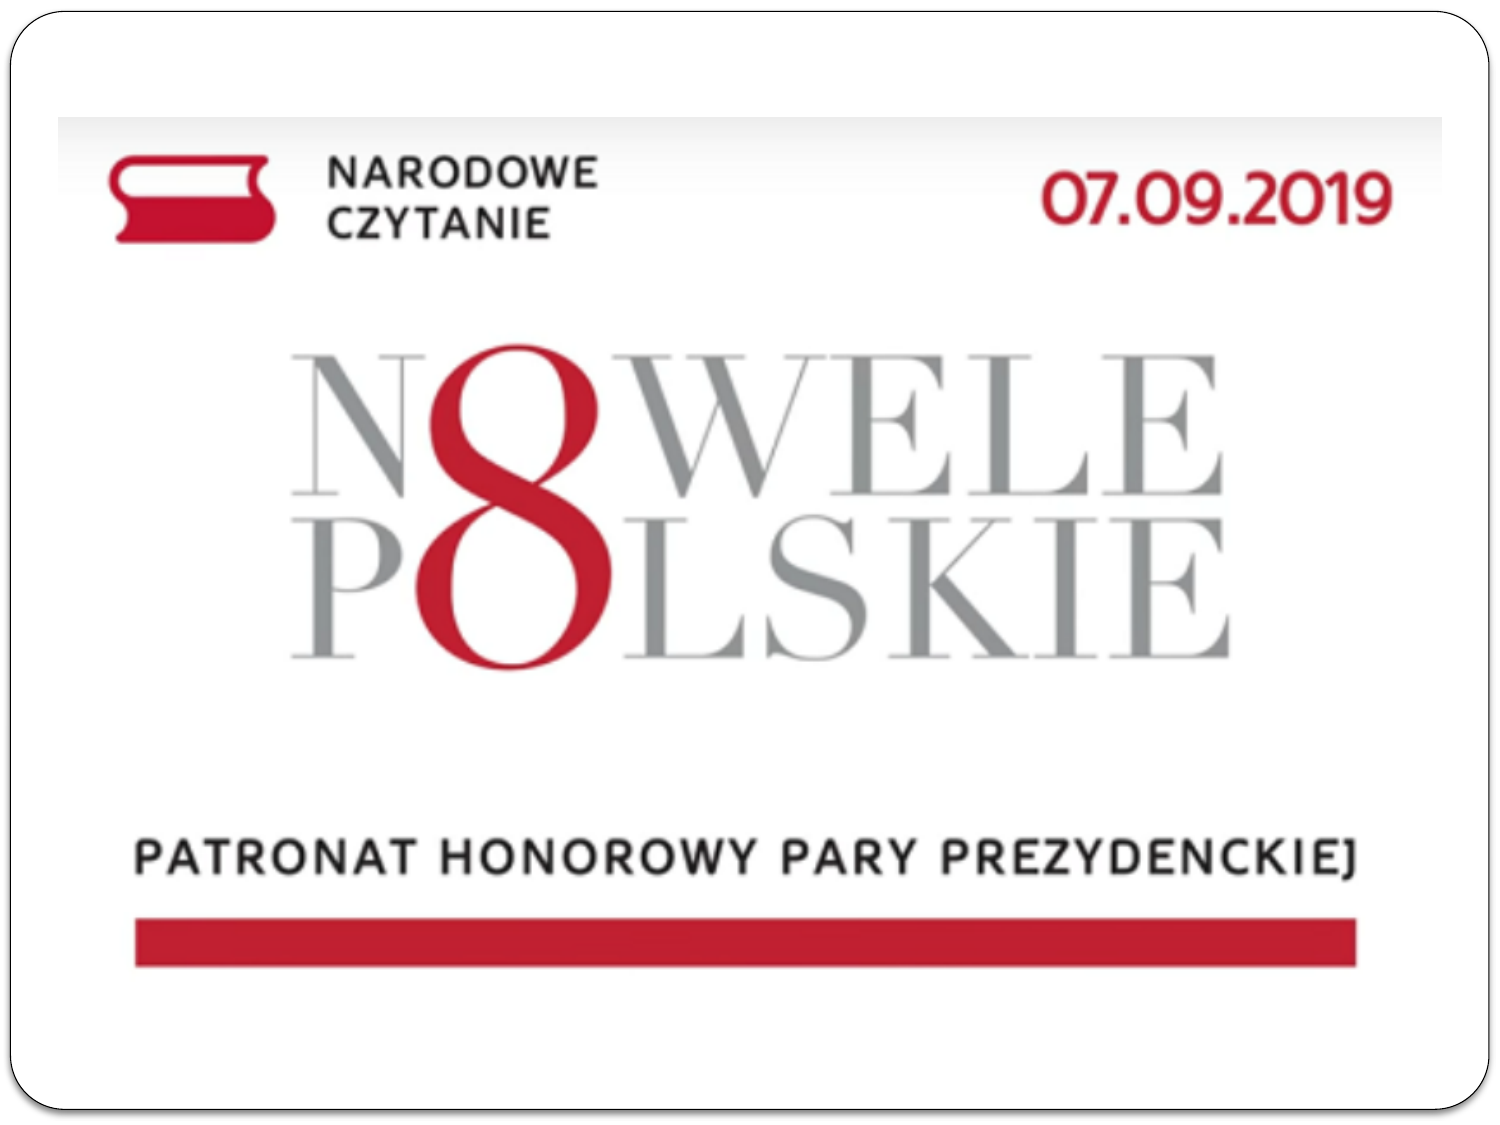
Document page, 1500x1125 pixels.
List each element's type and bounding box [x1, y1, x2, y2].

picture [58, 116, 1442, 982]
text_box [25, 0, 76, 27]
